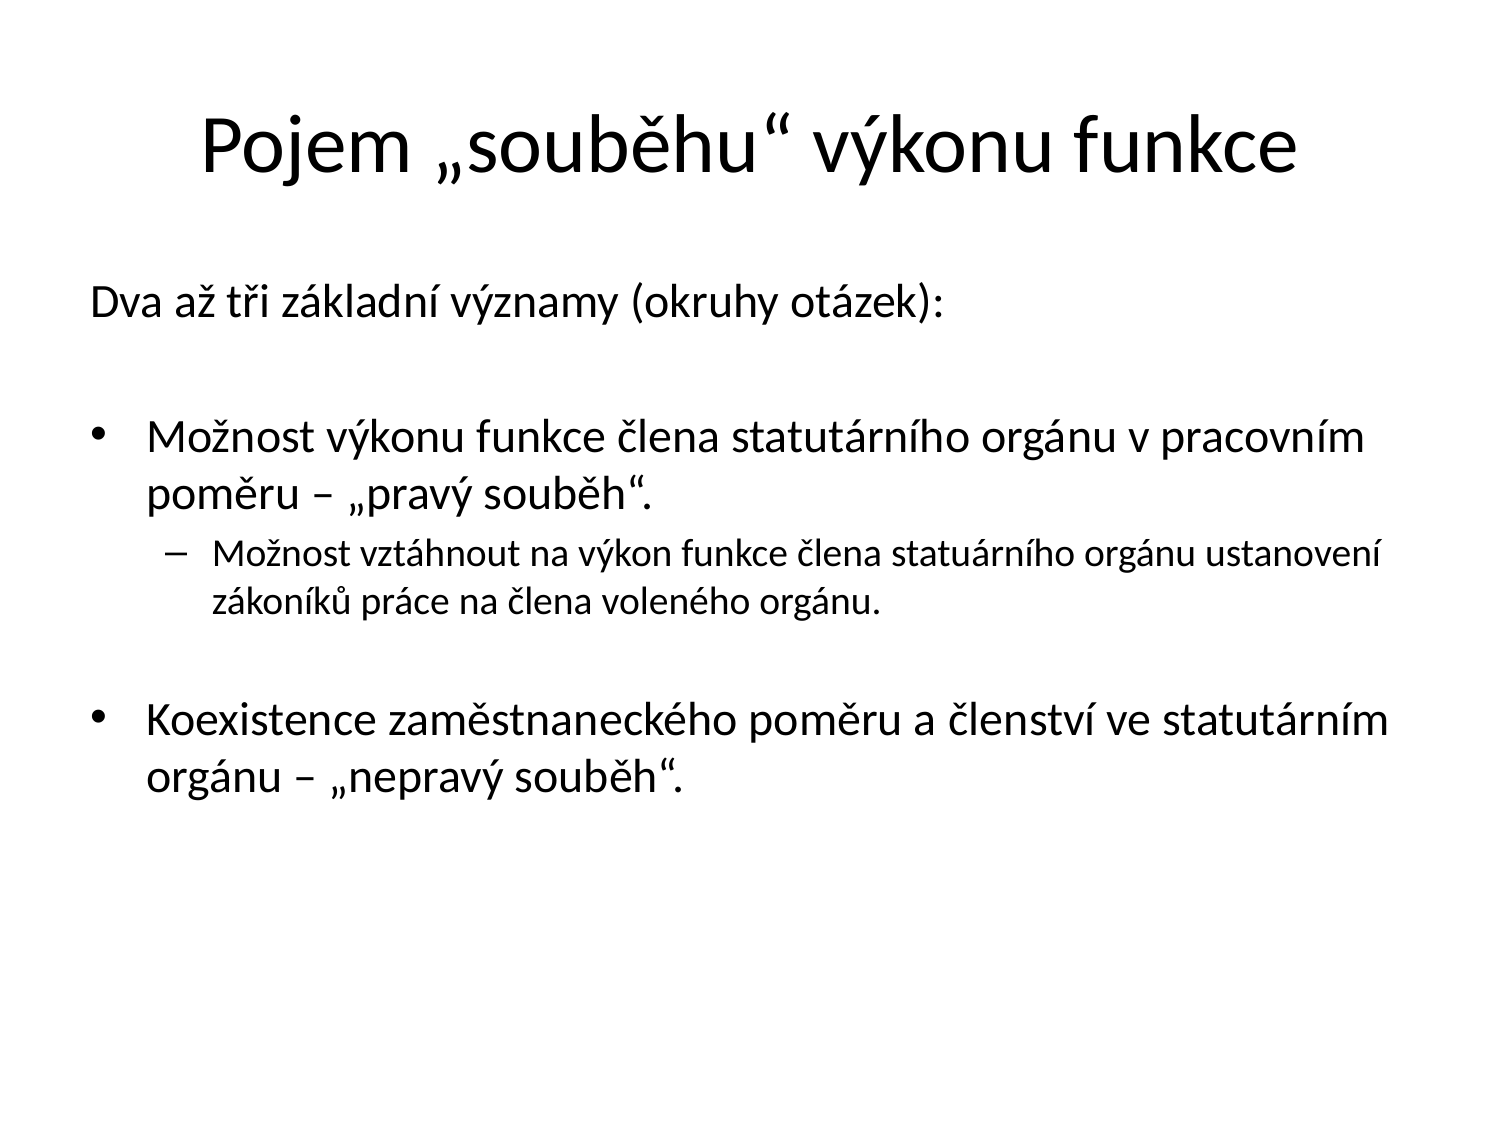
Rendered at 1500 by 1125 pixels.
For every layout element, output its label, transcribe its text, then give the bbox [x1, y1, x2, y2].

title Pojem „souběhu“ výkonu funkce [75, 45, 1425, 233]
list Dva až tři základní významy (okruhy otázek): Možnost výkonu funkce člena statutárního orgánu v pracovním poměru – „pravý souběh“. Možnost vztáhnout na výkon funkce člena statuárního orgánu ustanovení zákoníků práce na člena voleného orgánu. Koexistence zaměstnaneckého poměru a členství ve statutárním orgánu – „nepravý souběh“. [75, 262, 1425, 1005]
